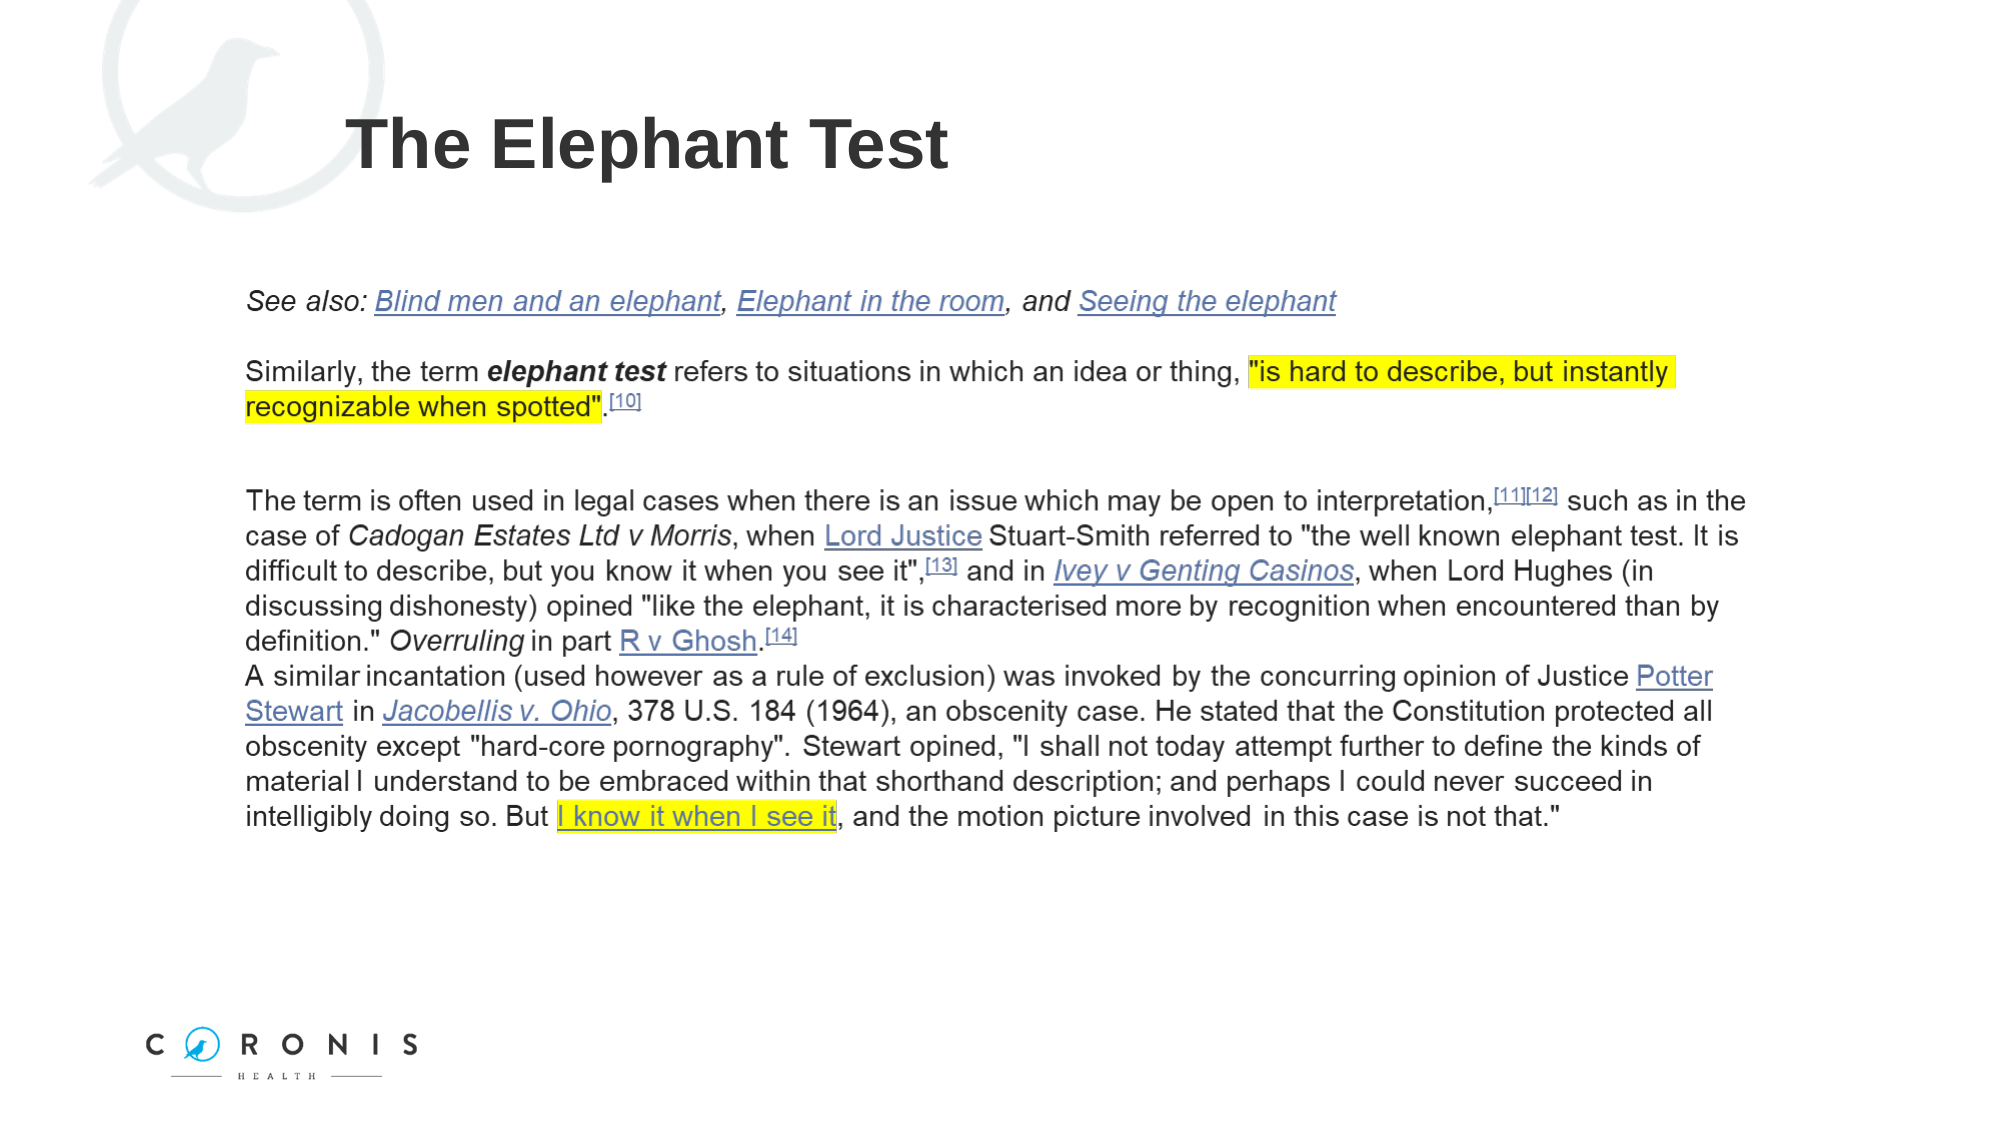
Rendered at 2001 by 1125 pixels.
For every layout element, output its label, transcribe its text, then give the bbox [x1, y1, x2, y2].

text_box The Elephant Test [330, 2, 1681, 190]
picture [0, 0, 2000, 1125]
